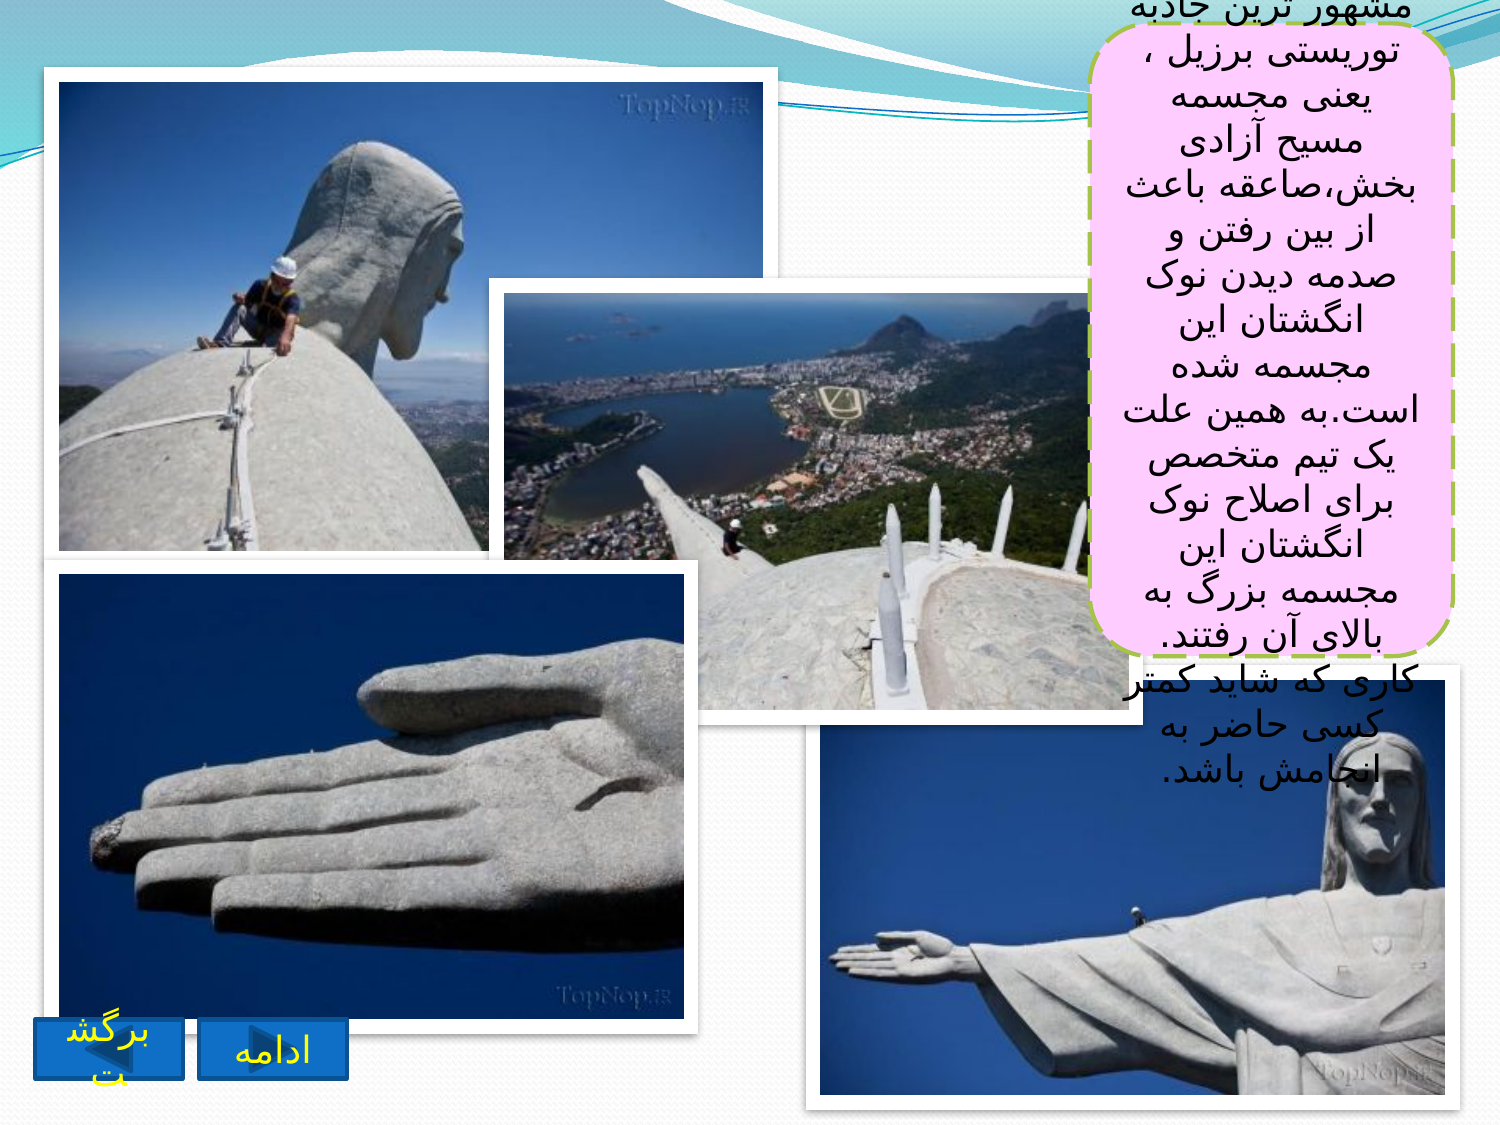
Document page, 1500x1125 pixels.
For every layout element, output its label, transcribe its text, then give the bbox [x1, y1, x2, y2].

picture [820, 679, 1446, 1096]
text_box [34, 1019, 347, 1079]
picture [58, 81, 1130, 1020]
text_box با وجود نصب برق گیر در بالای مشهور ترین جاذبه توریستی برزیل ، یعنی مجسمه مسیح آزادی بخش،صاعقه باعث از بین رفتن و صدمه دیدن نوک انگشتان این مجسمه شده است.به همین علت یک تیم متخصص برای اصلاح نوک انگشتان این مجسمه بزرگ به بالای آن رفتند. کاری که شاید کمتر کسی حاضر به انجامش باشد. [1087, 21, 1456, 659]
